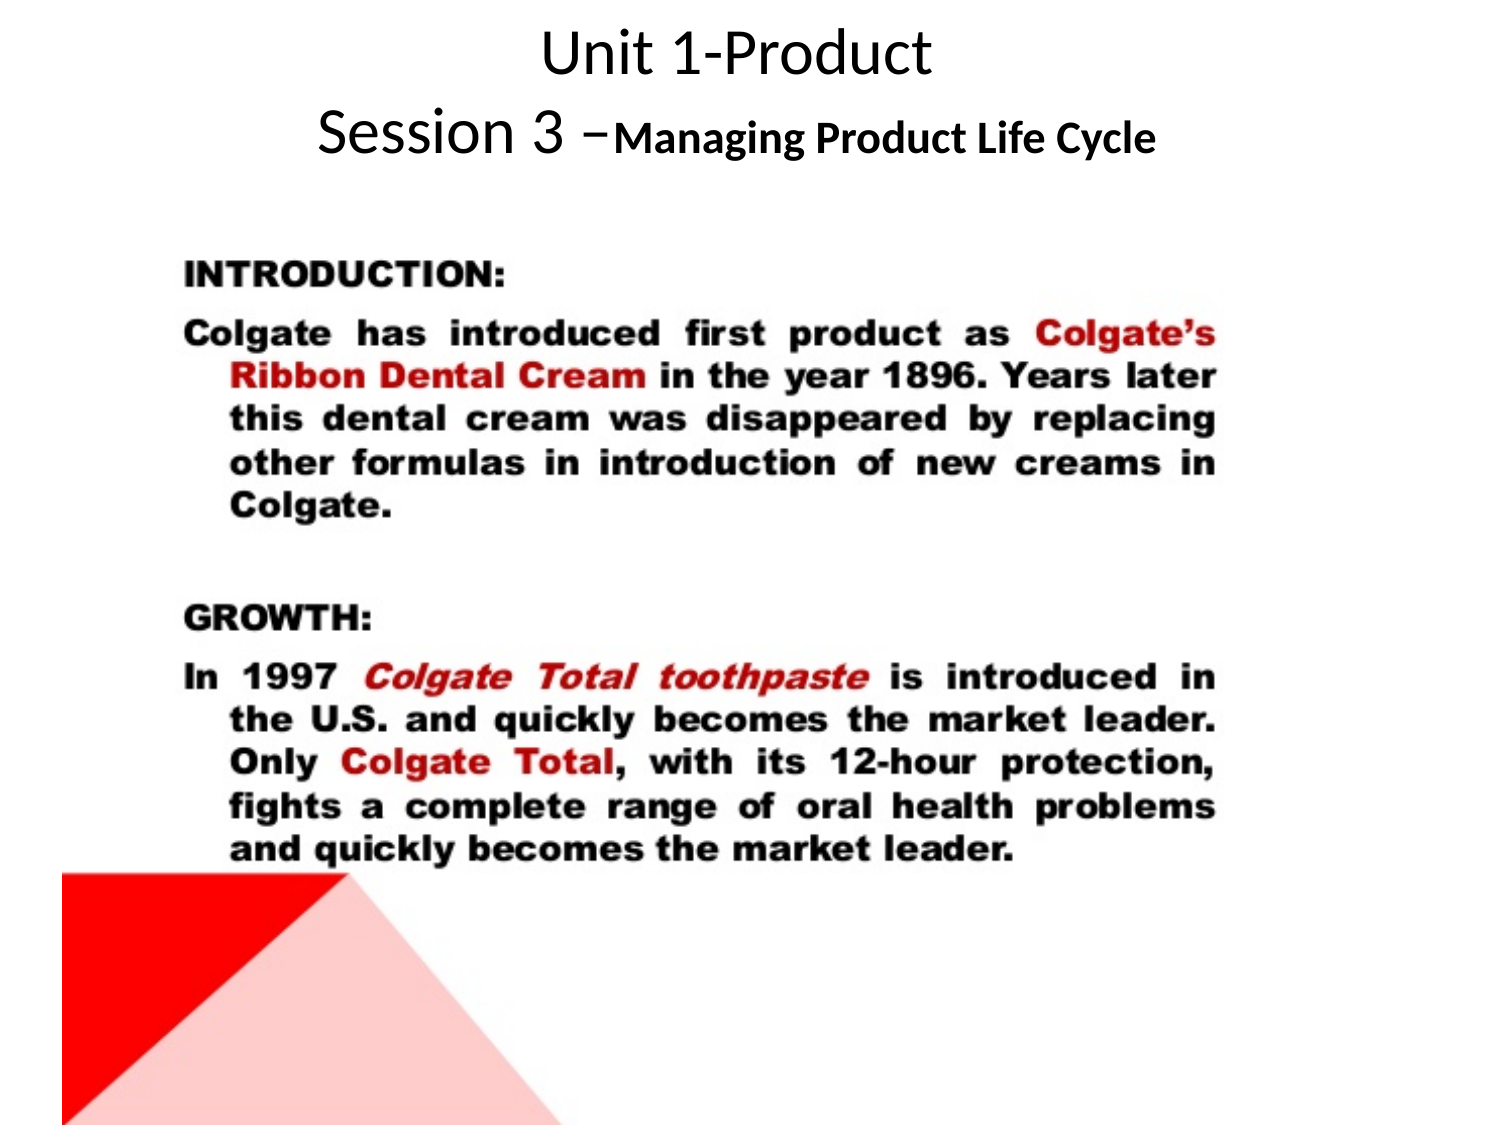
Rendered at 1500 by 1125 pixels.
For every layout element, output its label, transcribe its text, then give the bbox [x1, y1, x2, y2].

picture [62, 162, 1351, 1125]
title Unit 1-Product Session 3 –Managing Product Life Cycle [87, 0, 1388, 175]
